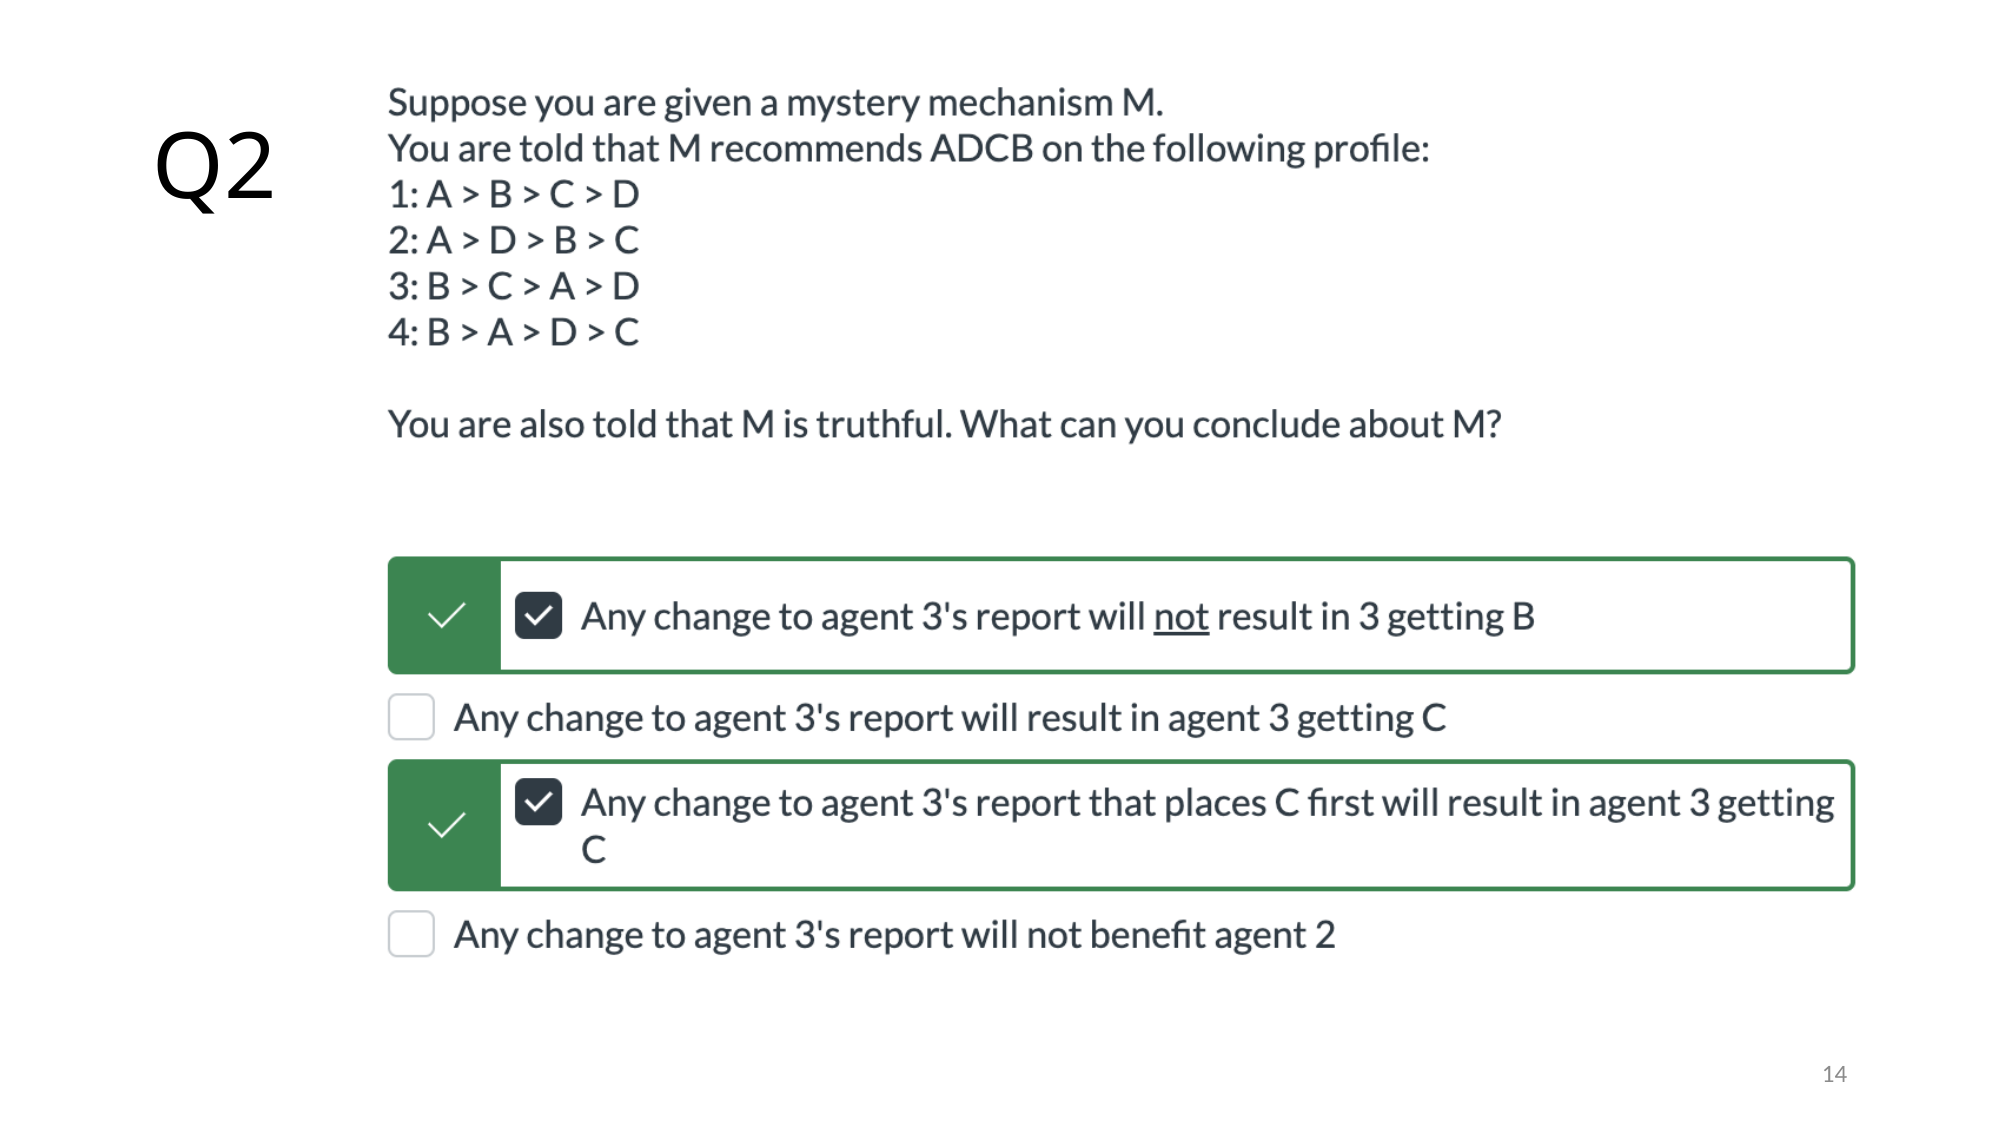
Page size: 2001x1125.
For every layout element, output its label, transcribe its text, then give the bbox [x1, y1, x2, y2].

picture [362, 59, 1879, 1014]
slide_number 13 [1412, 1042, 1863, 1103]
title Q2 [137, 59, 362, 278]
